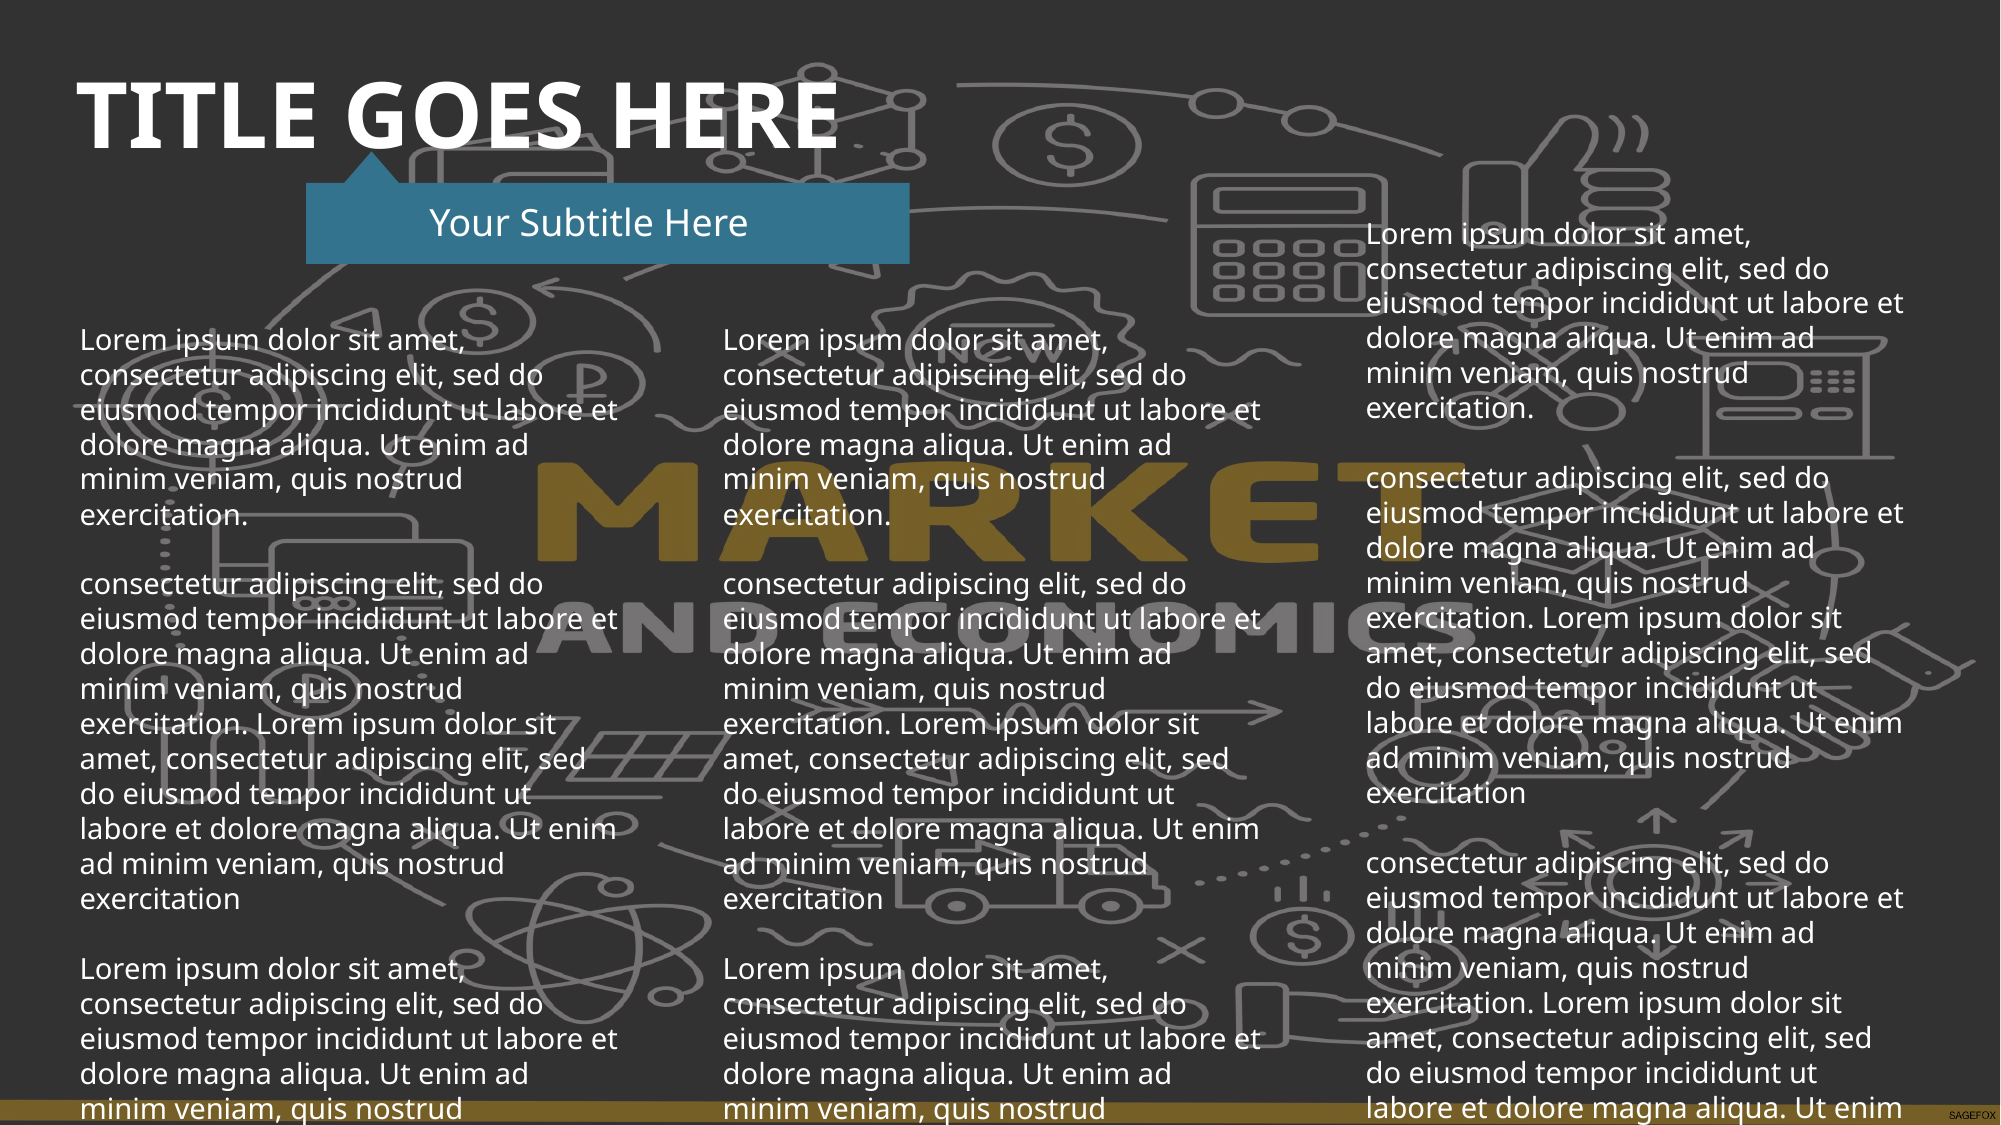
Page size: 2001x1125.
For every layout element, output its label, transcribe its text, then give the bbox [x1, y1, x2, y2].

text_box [306, 151, 910, 264]
text_box TITLE GOES HERE [60, 49, 965, 175]
text_box Lorem ipsum dolor sit amet, consectetur adipiscing elit, sed do eiusmod tempor incididunt ut labore et dolore magna aliqua. Ut enim ad minim veniam, quis nostrud exercitation. consectetur adipiscing elit, sed do eiusmod tempor incididunt ut labore et dolore magna aliqua. Ut enim ad minim veniam, quis nostrud exercitation. Lorem ipsum dolor sit amet, consectetur adipiscing elit, sed do eiusmod tempor incididunt ut labore et dolore magna aliqua. Ut enim ad minim veniam, quis nostrud exercitation Lorem ipsum dolor sit amet, consectetur adipiscing elit, sed do eiusmod tempor incididunt ut labore et dolore magna aliqua. Ut enim ad minim veniam, quis nostrud exercitation. [64, 313, 635, 1125]
picture [1925, 0, 2001, 1125]
text_box Lorem ipsum dolor sit amet, consectetur adipiscing elit, sed do eiusmod tempor incididunt ut labore et dolore magna aliqua. Ut enim ad minim veniam, quis nostrud exercitation. consectetur adipiscing elit, sed do eiusmod tempor incididunt ut labore et dolore magna aliqua. Ut enim ad minim veniam, quis nostrud exercitation. Lorem ipsum dolor sit amet, consectetur adipiscing elit, sed do eiusmod tempor incididunt ut labore et dolore magna aliqua. Ut enim ad minim veniam, quis nostrud exercitation Lorem ipsum dolor sit amet, consectetur adipiscing elit, sed do eiusmod tempor incididunt ut labore et dolore magna aliqua. Ut enim ad minim veniam, quis nostrud exercitation [707, 313, 1278, 1125]
text_box Lorem ipsum dolor sit amet, consectetur adipiscing elit, sed do eiusmod tempor incididunt ut labore et dolore magna aliqua. Ut enim ad minim veniam, quis nostrud exercitation. consectetur adipiscing elit, sed do eiusmod tempor incididunt ut labore et dolore magna aliqua. Ut enim ad minim veniam, quis nostrud exercitation. Lorem ipsum dolor sit amet, consectetur adipiscing elit, sed do eiusmod tempor incididunt ut labore et dolore magna aliqua. Ut enim ad minim veniam, quis nostrud exercitation consectetur adipiscing elit, sed do eiusmod tempor incididunt ut labore et dolore magna aliqua. Ut enim ad minim veniam, quis nostrud exercitation. Lorem ipsum dolor sit amet, consectetur adipiscing elit, sed do eiusmod tempor incididunt ut labore et dolore magna aliqua. Ut enim ad minim veniam, quis nostrud exercitation [1350, 207, 1921, 1125]
